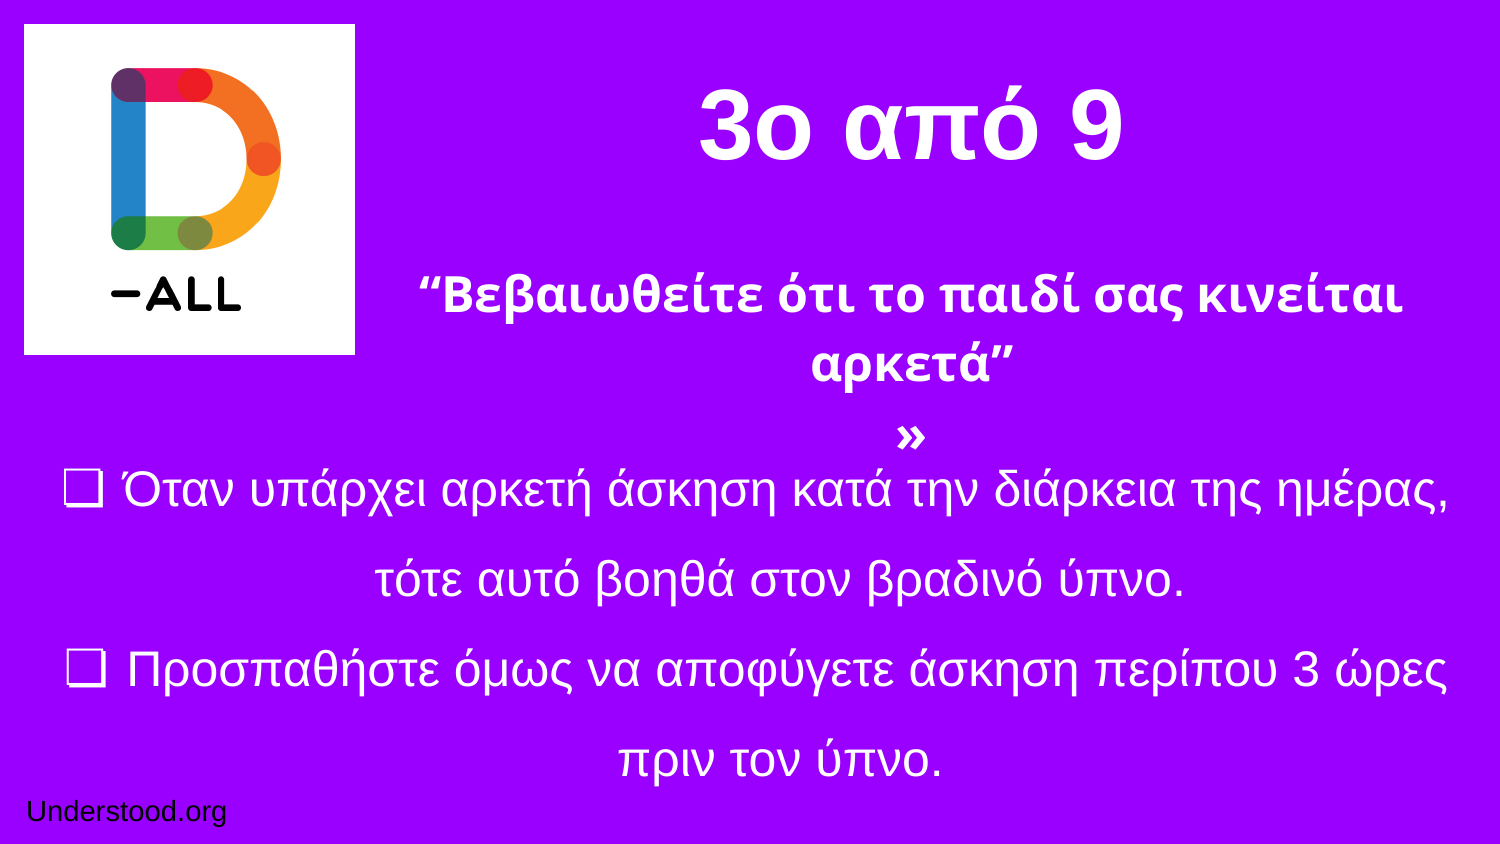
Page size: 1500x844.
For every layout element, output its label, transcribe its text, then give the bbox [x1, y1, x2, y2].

picture [24, 24, 355, 355]
text_box “Βεβαιωθείτε ότι το παιδί σας κινείται αρκετά” » [374, 238, 1449, 347]
text_box Όταν υπάρχει αρκετή άσκηση κατά την διάρκεια της ημέρας, τότε αυτό βοηθά στον βραδινό ύπνο. Προσπαθήστε όμως να αποφύγετε άσκηση περίπου 3 ώρες πριν τον ύπνο. [31, 411, 1469, 818]
title 3ο από 9 [391, 51, 1433, 195]
text_box Understood.org [10, 777, 265, 831]
